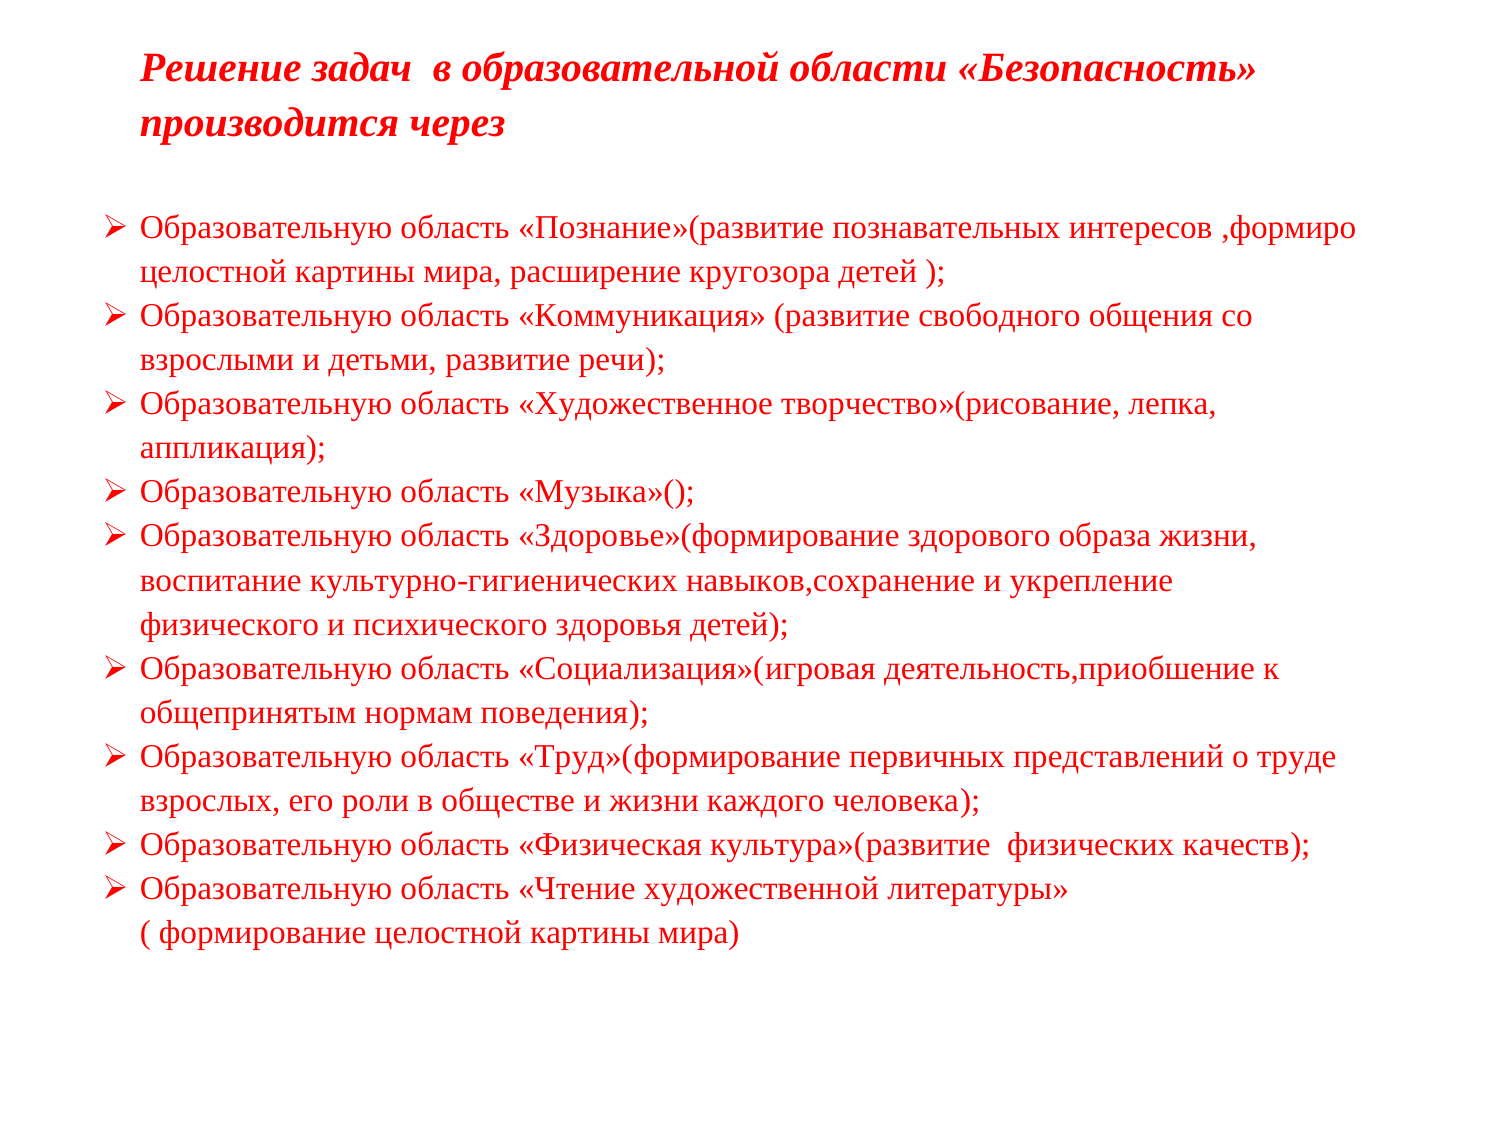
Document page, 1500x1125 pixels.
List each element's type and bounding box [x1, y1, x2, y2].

text_box [64, 42, 1356, 1125]
